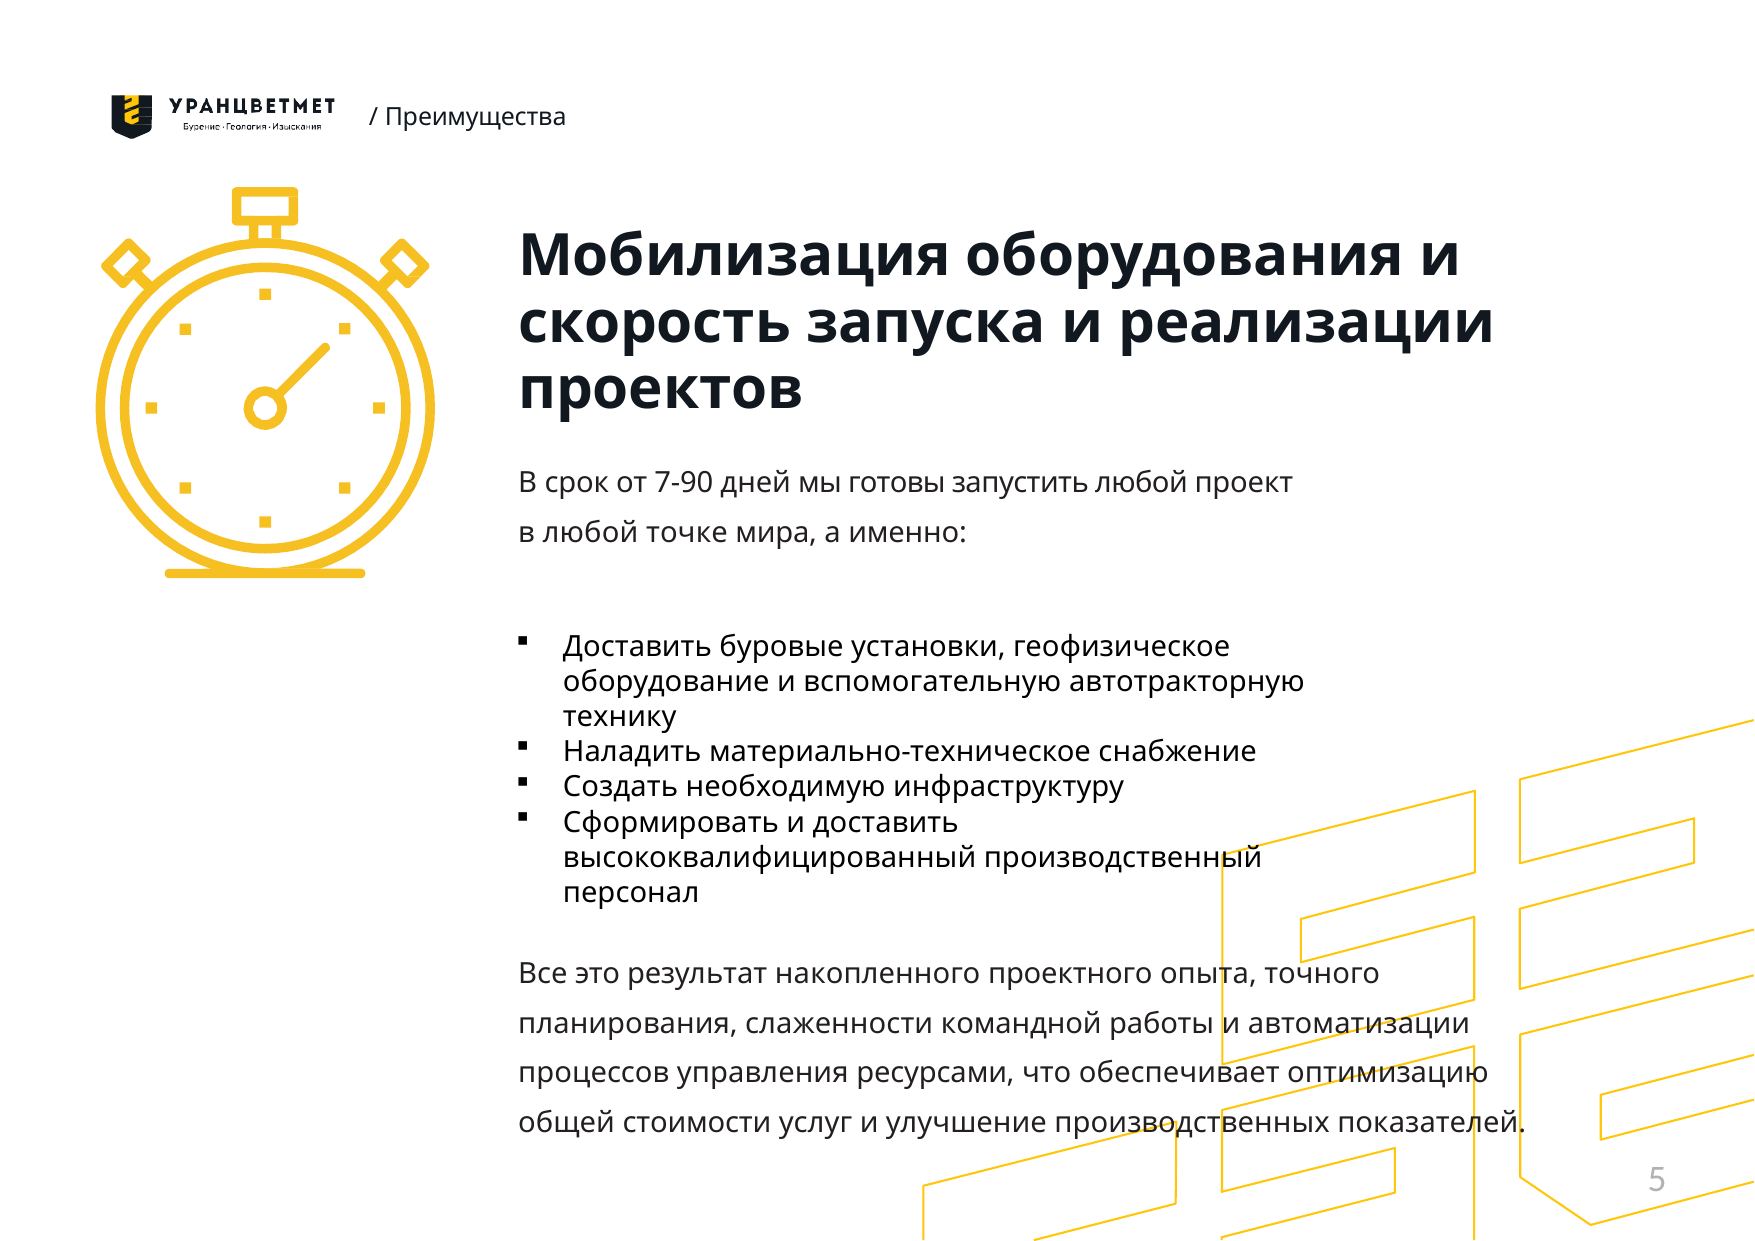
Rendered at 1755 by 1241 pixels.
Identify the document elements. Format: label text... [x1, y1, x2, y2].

text_box [268, 239, 436, 568]
text_box [259, 288, 272, 300]
text_box [145, 402, 158, 414]
text_box [179, 482, 192, 494]
text_box [231, 215, 299, 226]
text_box [111, 95, 152, 139]
text_box / Преимущества [366, 100, 615, 131]
text_box [119, 262, 411, 554]
text_box [125, 109, 138, 124]
text_box [95, 239, 262, 568]
text_box [243, 386, 288, 430]
text_box [129, 267, 156, 293]
text_box [339, 482, 351, 494]
text_box [101, 238, 151, 288]
text_box [375, 267, 401, 293]
text_box [164, 568, 366, 579]
text_box [179, 323, 192, 335]
text_box [272, 342, 330, 401]
text_box [380, 238, 430, 288]
text_box [373, 402, 385, 414]
text_box [169, 98, 335, 131]
text_box [231, 187, 299, 220]
text_box [248, 226, 282, 248]
text_box [259, 516, 272, 528]
text_box [125, 95, 138, 109]
text_box Мобилизация оборудования и скорость запуска и реализации проектов В срок от 7-90 дней мы готовы запустить любой проект в любой точке мира, а именно: Доставить буровые установки, геофизическое оборудование и вспомогательную автотракторную технику Наладить материально-техническое снабжение Создать необходимую инфраструктуру Сформировать и доставить высококвалифицированный производственный персонал Все это результат накопленного проектного опыта, точного планирования, слаженности командной работы и автоматизации процессов управления ресурсами, что обеспечивает оптимизацию общей стоимости услуг и улучшение производственных показателей. [516, 220, 1563, 1138]
text_box [339, 323, 351, 335]
slide_number 5 [1263, 1153, 1667, 1216]
